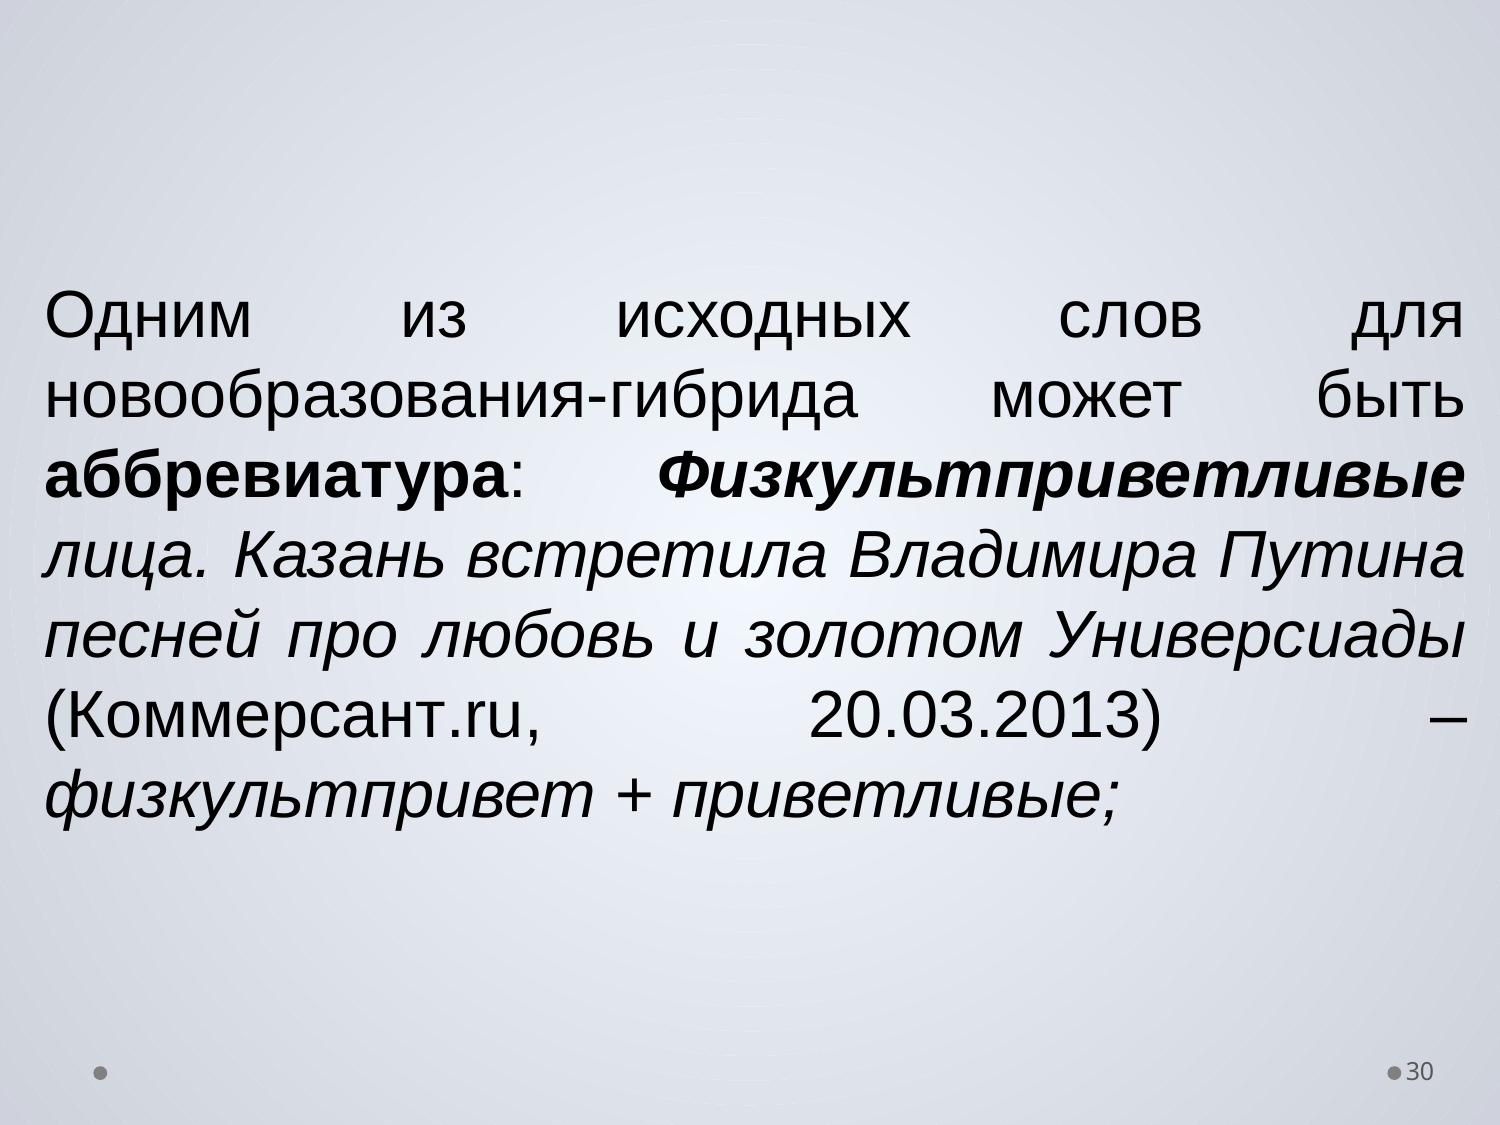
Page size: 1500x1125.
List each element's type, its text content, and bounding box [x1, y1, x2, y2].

list Одним из исходных слов для новообразования-гибрида может быть аббревиатура: Физкультприветливые лица. Казань встретила Владимира Путина песней про любовь и золотом Универсиады (Коммерсант.ru, 20.03.2013) – физкультпривет + приветливые; [29, 19, 1483, 1083]
slide_number 30 [1401, 1042, 1494, 1103]
